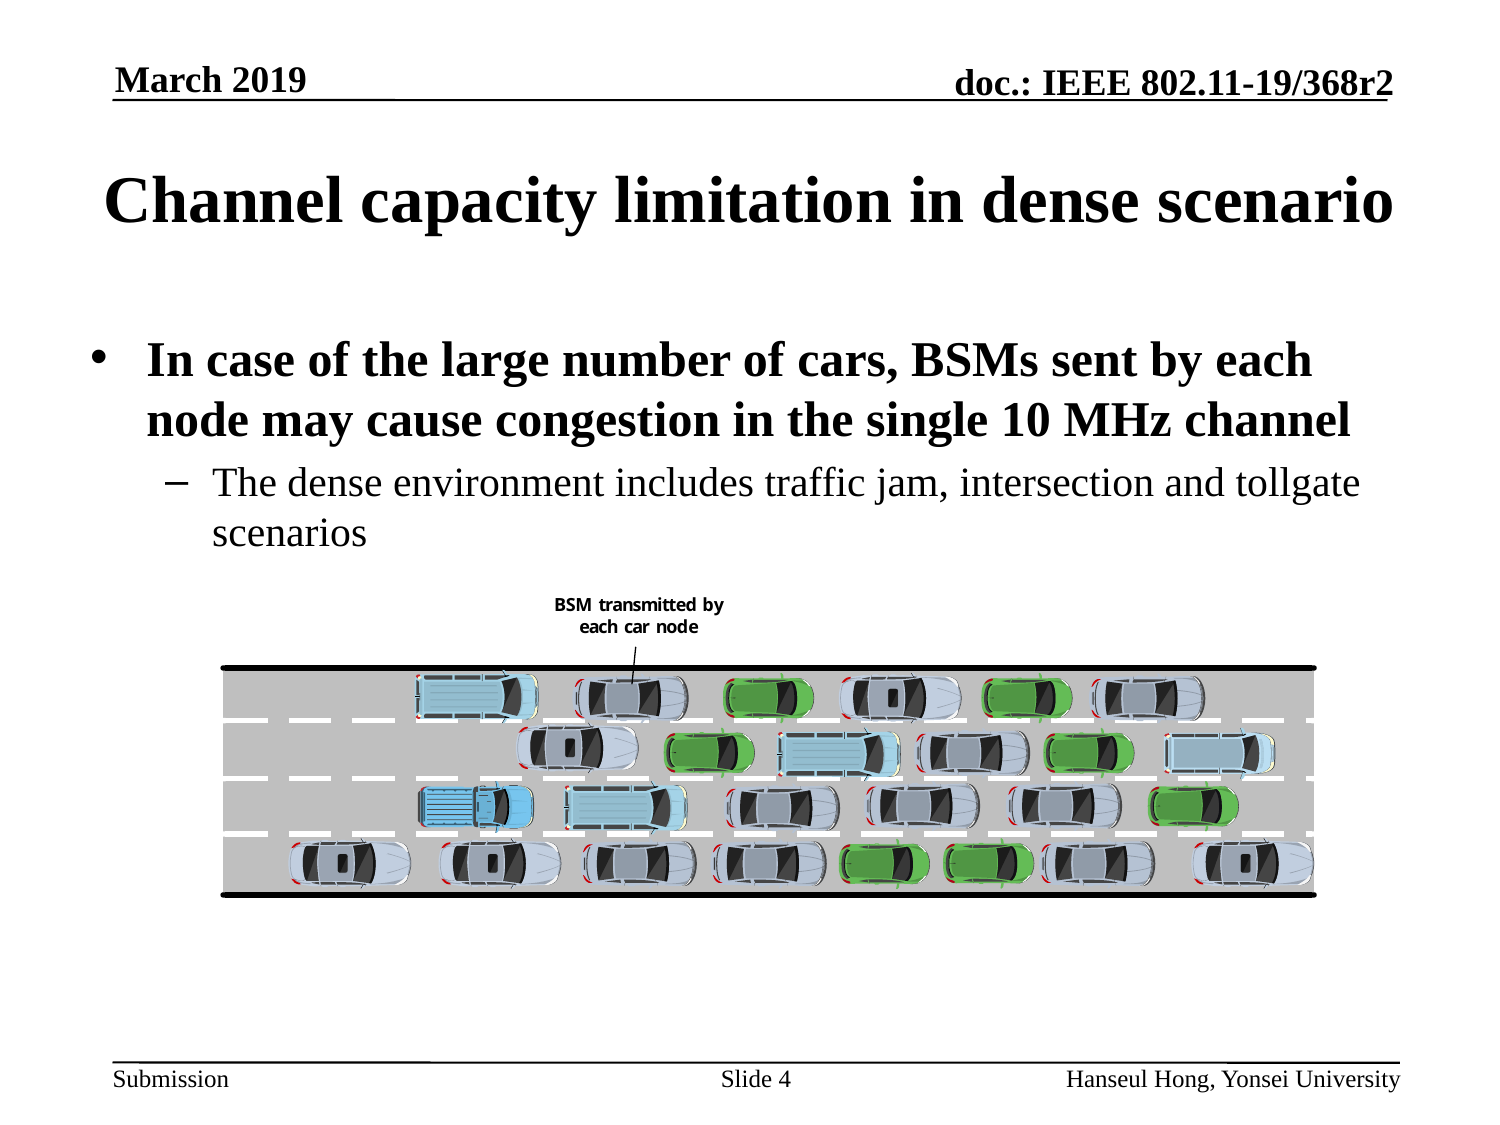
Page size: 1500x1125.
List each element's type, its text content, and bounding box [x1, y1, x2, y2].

picture [218, 585, 1317, 899]
title Channel capacity limitation in dense scenario [74, 101, 1426, 290]
list In case of the large number of cars, BSMs sent by each node may cause congestion in the single 10 MHz channel The dense environment includes traffic jam, intersection and tollgate scenarios [74, 318, 1426, 1062]
